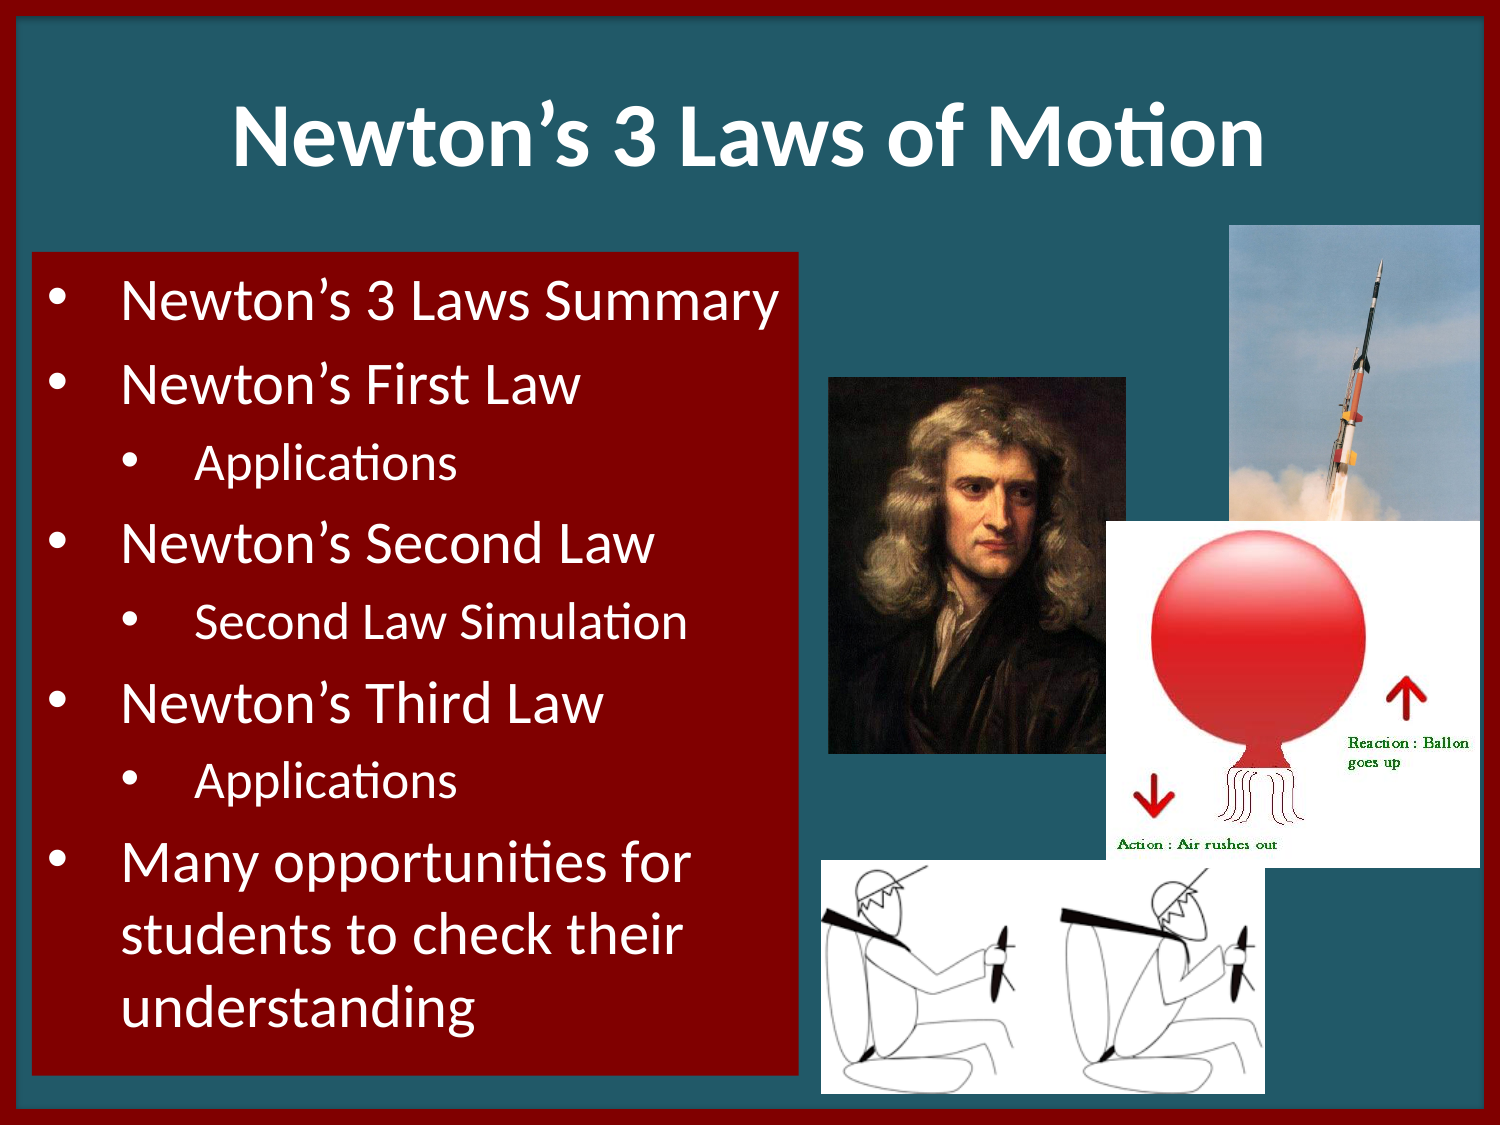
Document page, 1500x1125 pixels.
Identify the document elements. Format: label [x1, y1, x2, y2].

picture [821, 224, 1481, 1094]
text_box [0, 0, 1500, 1125]
